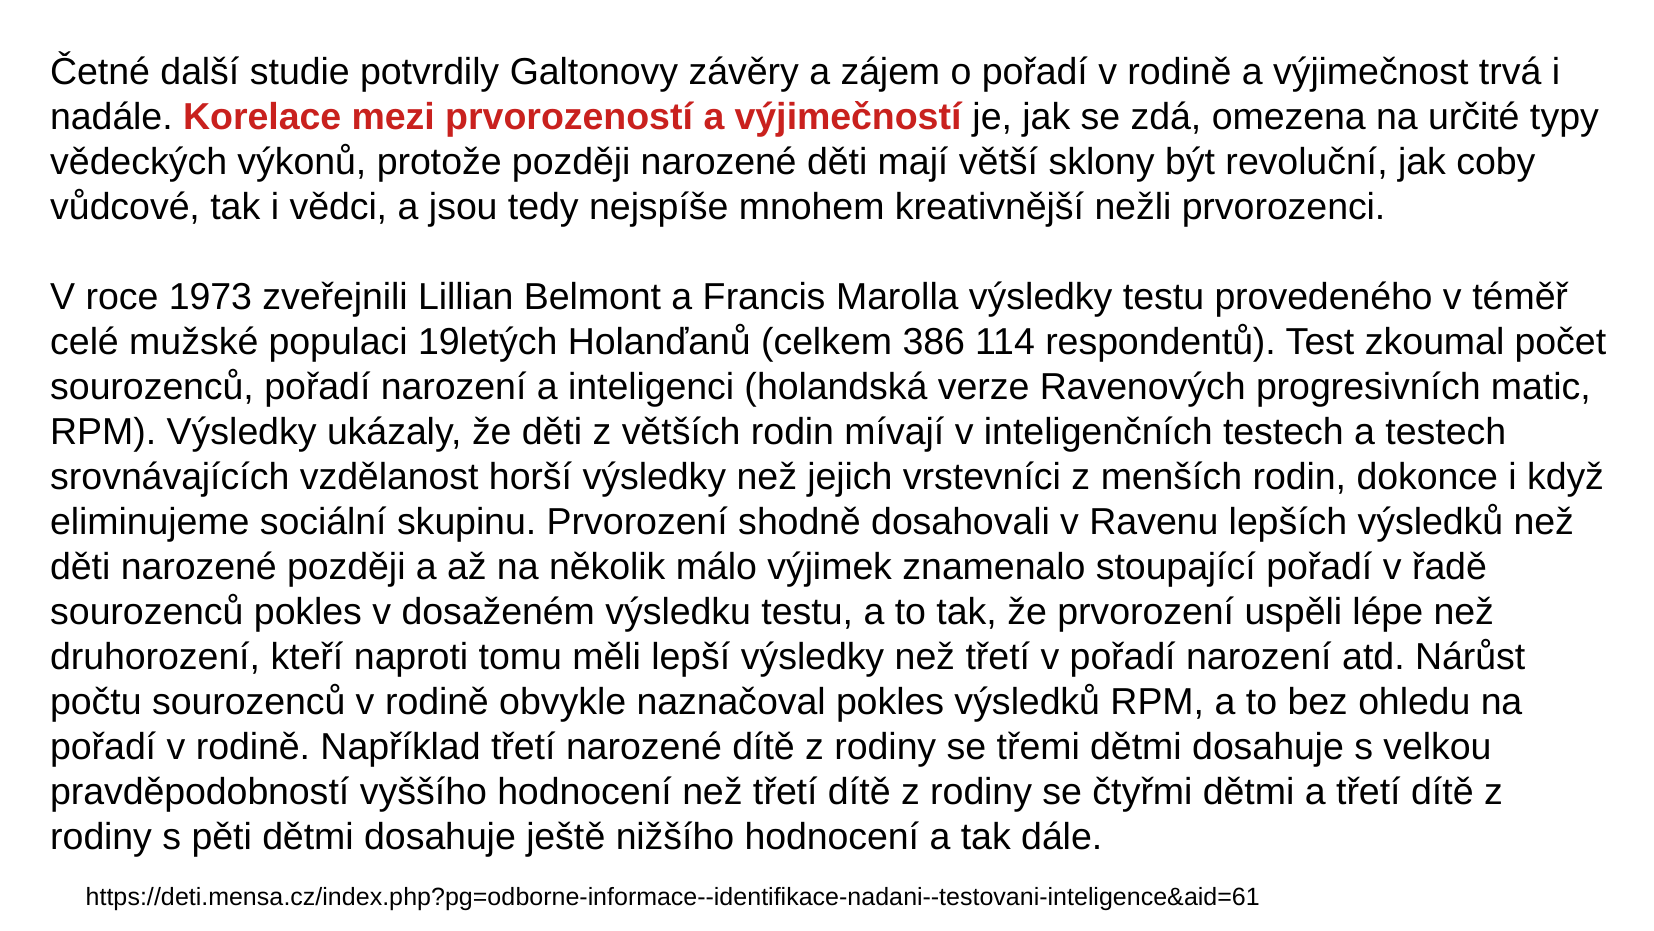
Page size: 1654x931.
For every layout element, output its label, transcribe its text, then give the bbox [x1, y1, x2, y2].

text_box Četné další studie potvrdily Galtonovy závěry a zájem o pořadí v rodině a výjimečnost trvá i nadále. Korelace mezi prvorozeností a výjimečností je, jak se zdá, omezena na určité typy vědeckých výkonů, protože později narozené děti mají větší sklony být revoluční, jak coby vůdcové, tak i vědci, a jsou tedy nejspíše mnohem kreativnější nežli prvorozenci. V roce 1973 zveřejnili Lillian Belmont a Francis Marolla výsledky testu provedeného v téměř celé mužské populaci 19letých Holanďanů (celkem 386 114 respondentů). Test zkoumal počet sourozenců, pořadí narození a inteligenci (holandská verze Ravenových progresivních matic, RPM). Výsledky ukázaly, že děti z větších rodin mívají v inteligenčních testech a testech srovnávajících vzdělanost horší výsledky než jejich vrstevníci z menších rodin, dokonce i když eliminujeme sociální skupinu. Prvorození shodně dosahovali v Ravenu lepších výsledků než děti narozené později a až na několik málo výjimek znamenalo stoupající pořadí v řadě sourozenců pokles v dosaženém výsledku testu, a to tak, že prvorození uspěli lépe než druhorození, kteří naproti tomu měli lepší výsledky než třetí v pořadí narození atd. Nárůst počtu sourozenců v rodině obvykle naznačoval pokles výsledků RPM, a to bez ohledu na pořadí v rodině. Například třetí narozené dítě z rodiny se třemi dětmi dosahuje s velkou pravděpodobností vyššího hodnocení než třetí dítě z rodiny se čtyřmi dětmi a třetí dítě z rodiny s pěti dětmi dosahuje ještě nižšího hodnocení a tak dále. [35, 39, 1630, 865]
text_box https://deti.mensa.cz/index.php?pg=odborne-informace--identifikace-nadani--testovani-inteligence&aid=61 [70, 872, 1539, 918]
